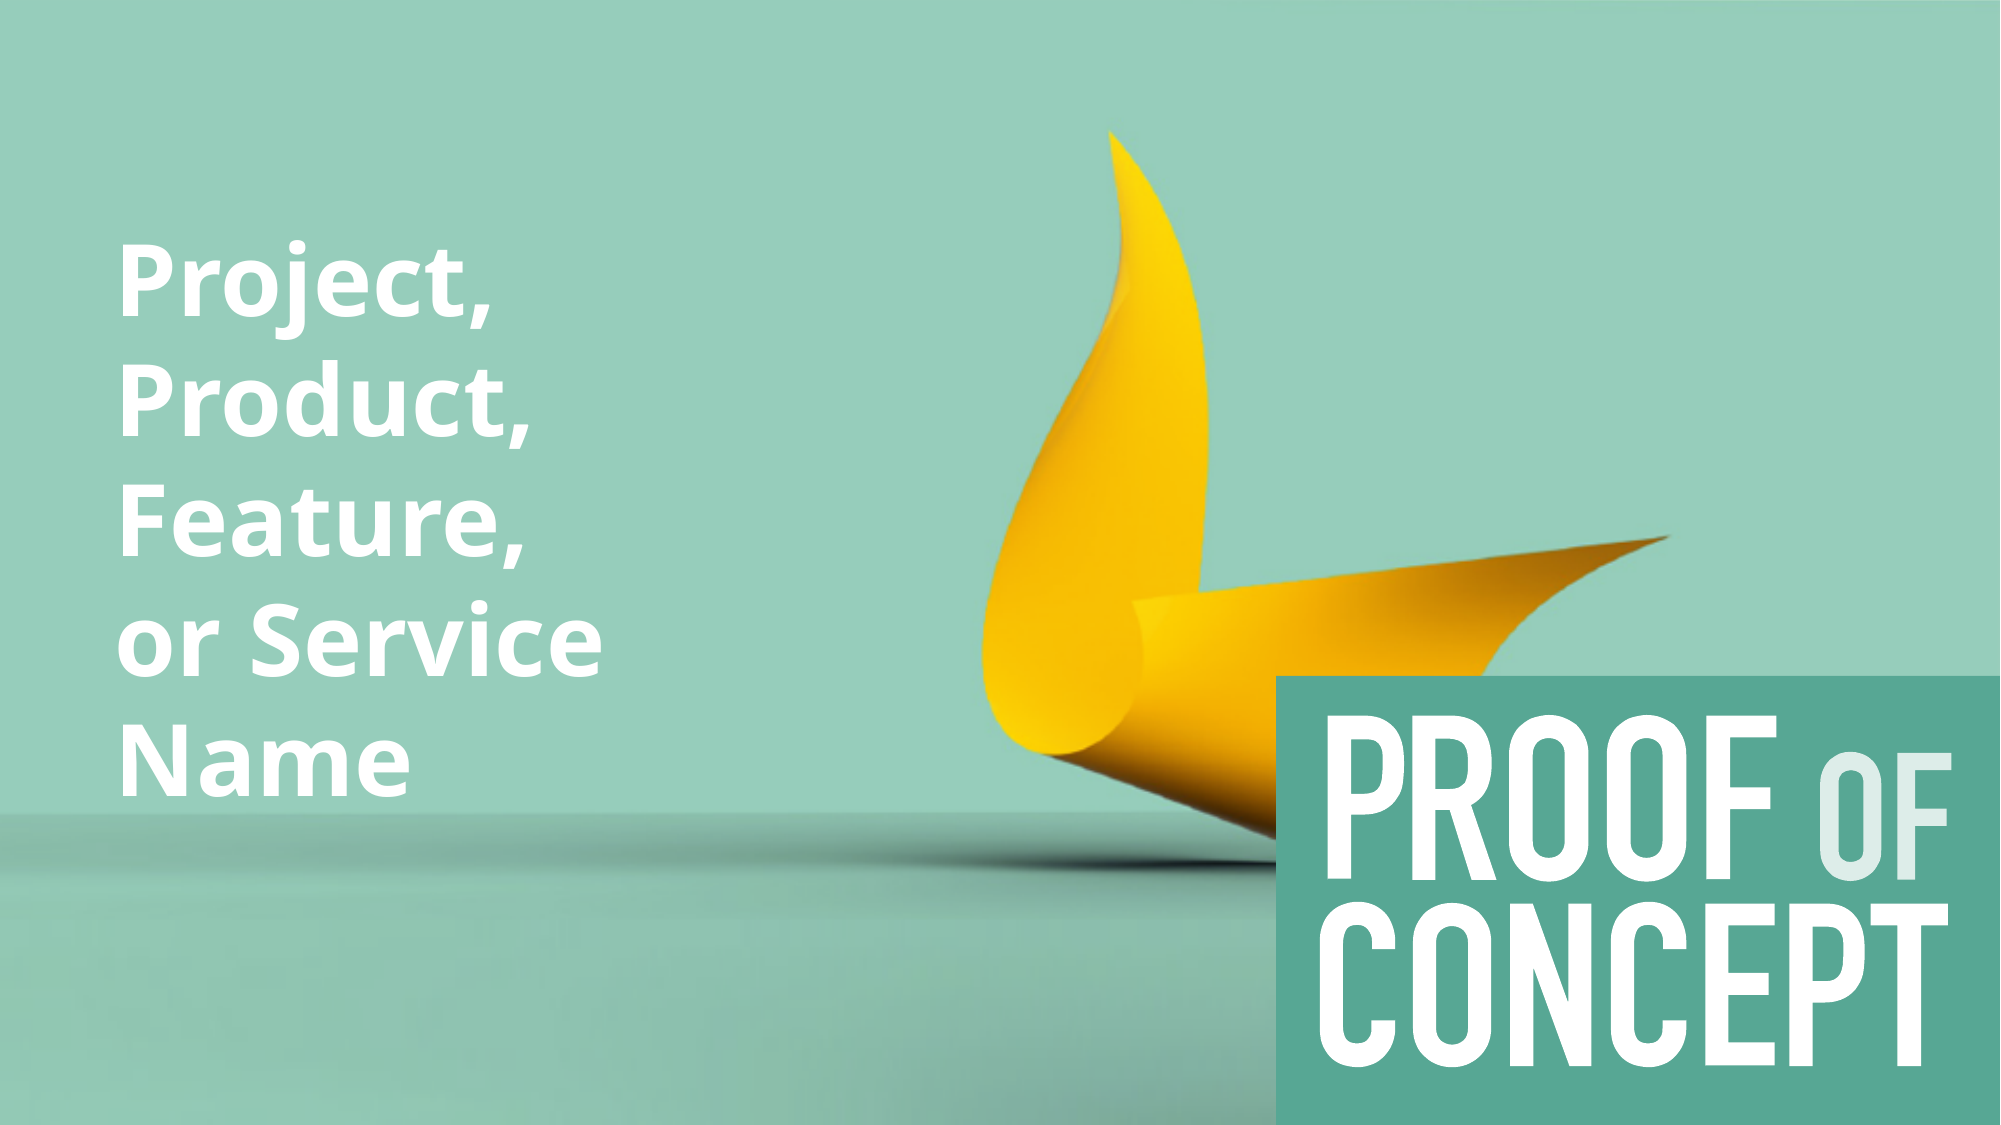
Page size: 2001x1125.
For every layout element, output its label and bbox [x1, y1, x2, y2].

text_box [1276, 675, 2000, 1125]
picture [0, 0, 2000, 1125]
